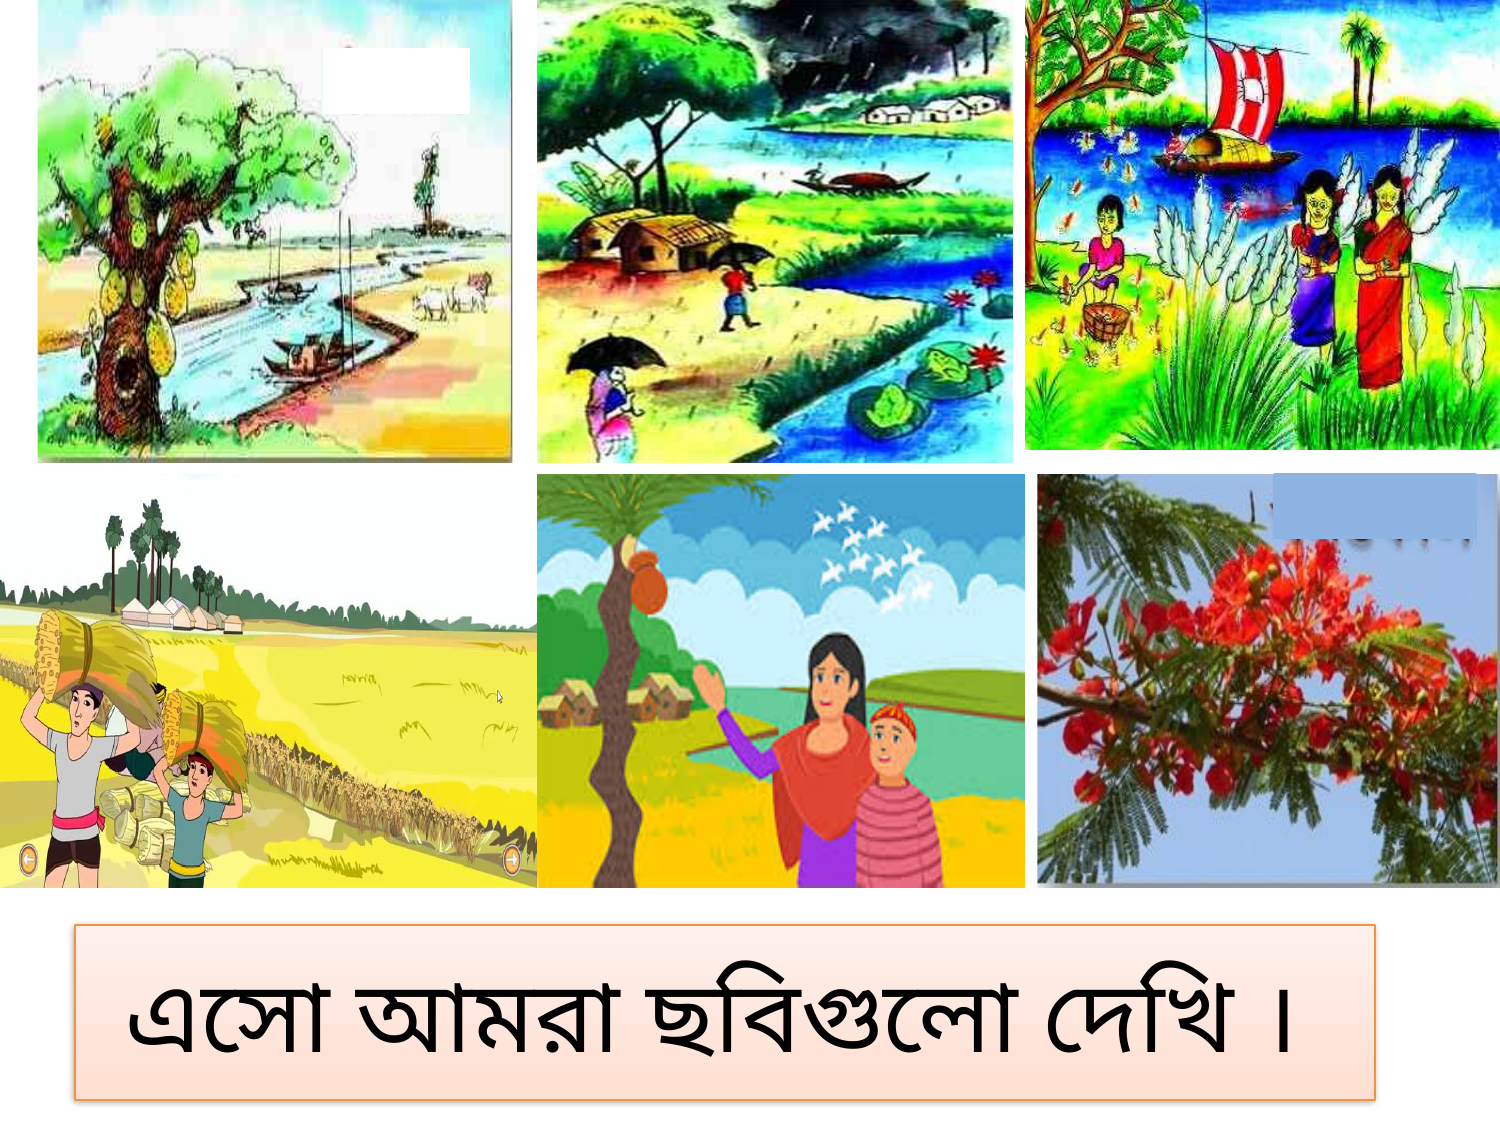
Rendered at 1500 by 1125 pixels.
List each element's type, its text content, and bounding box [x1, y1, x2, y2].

picture [0, 474, 1026, 888]
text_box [1037, 474, 1500, 888]
text_box এসো আমরা ছবিগুলো দেখি । [74, 924, 1376, 1101]
picture [1024, 0, 1500, 451]
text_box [37, 0, 513, 463]
picture [537, 0, 1013, 463]
